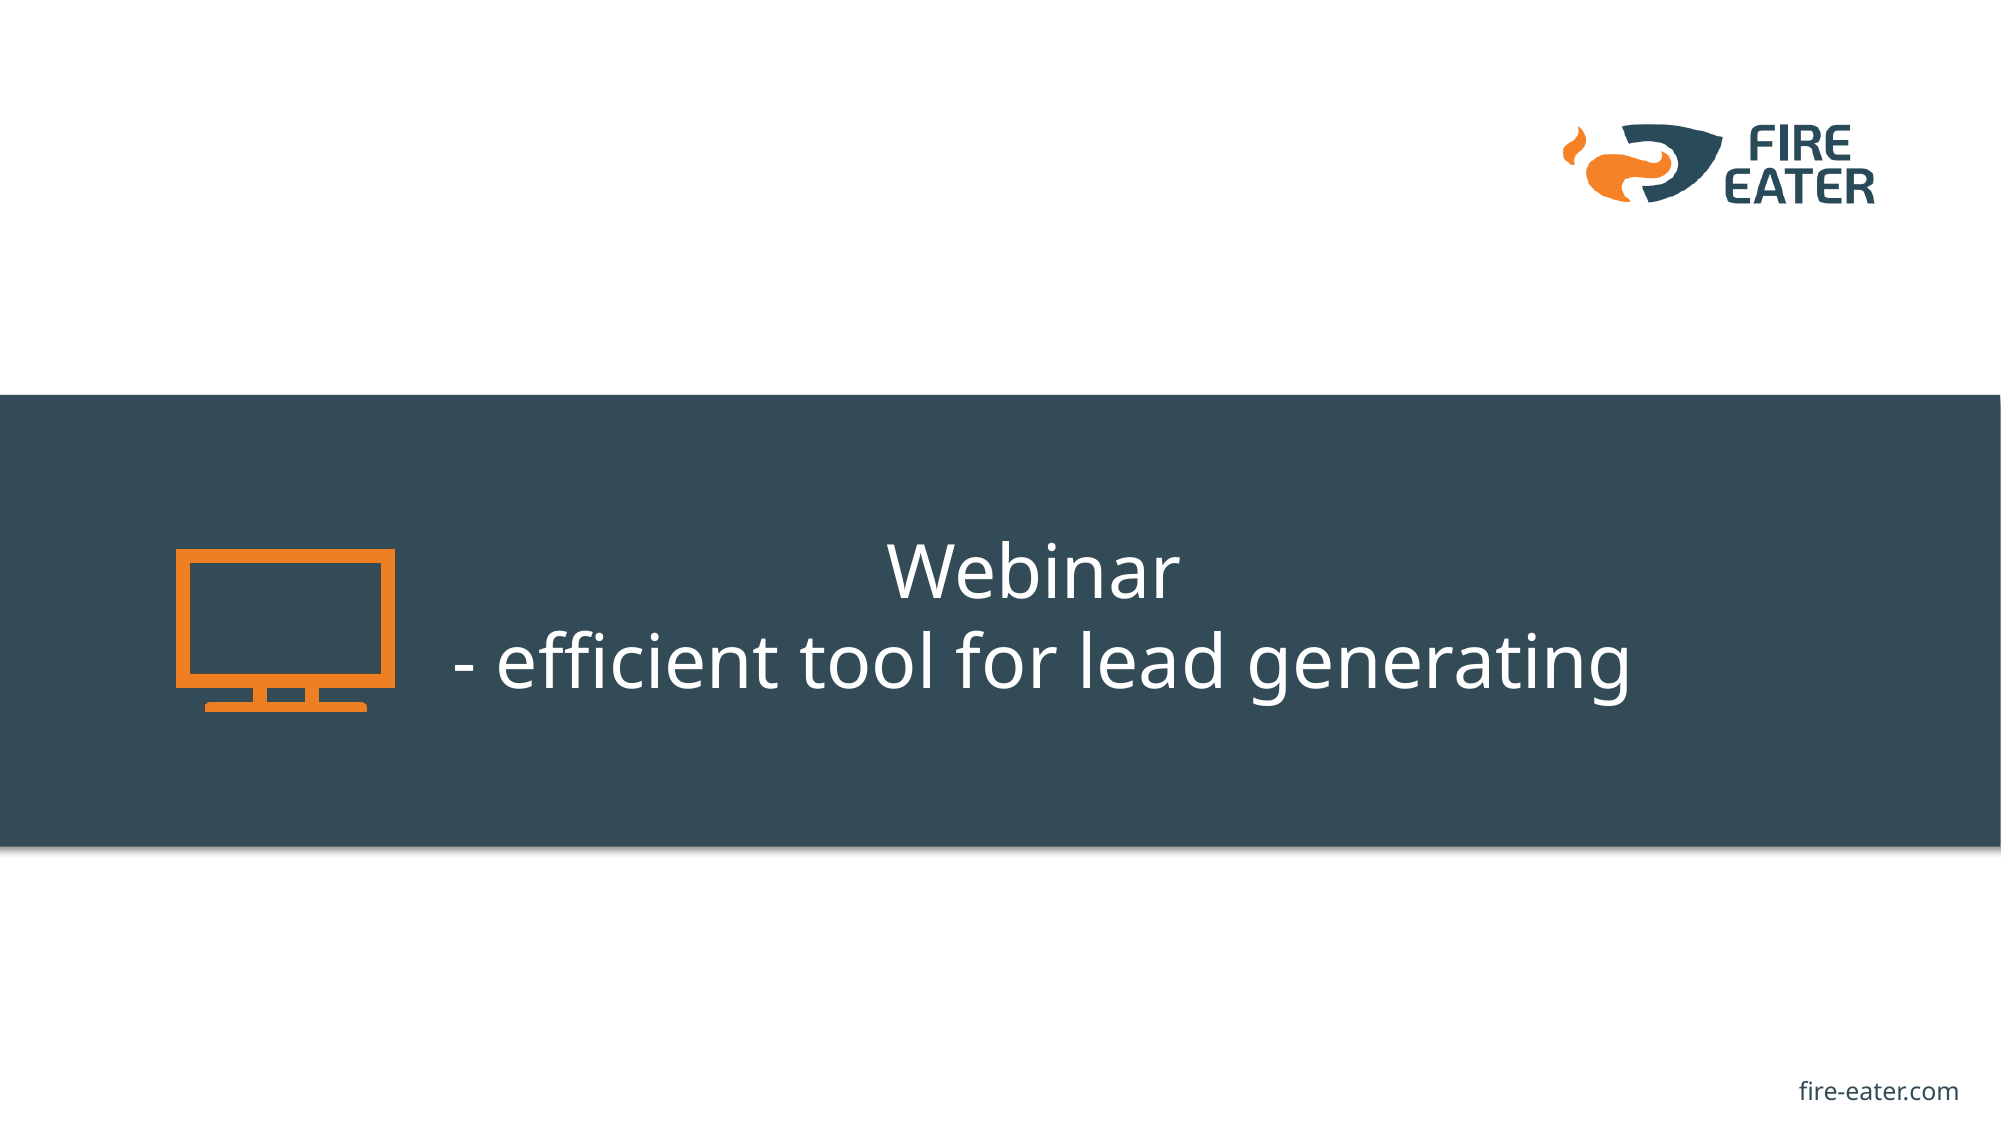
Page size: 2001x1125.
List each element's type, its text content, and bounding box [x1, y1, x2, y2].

title Webinar - efficient tool for lead generating [171, 515, 1897, 830]
picture [170, 515, 401, 745]
